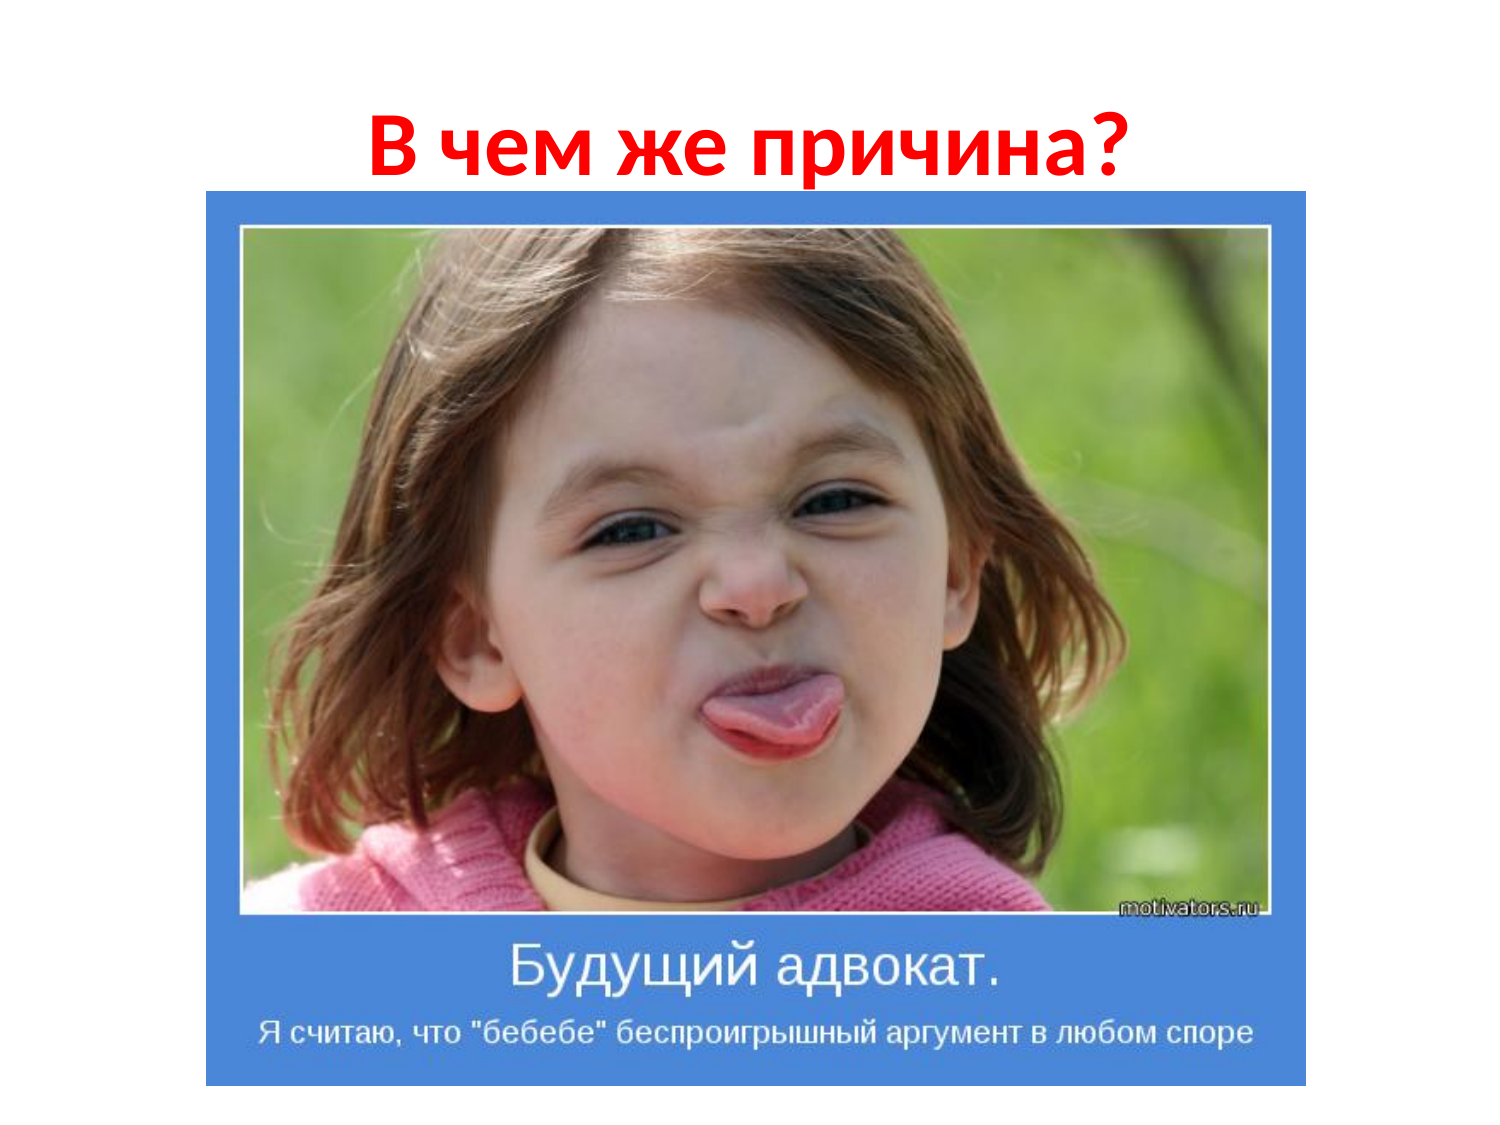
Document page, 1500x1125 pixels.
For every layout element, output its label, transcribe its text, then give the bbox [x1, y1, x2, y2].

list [206, 191, 1306, 1086]
title В чем же причина? [75, 45, 1425, 233]
